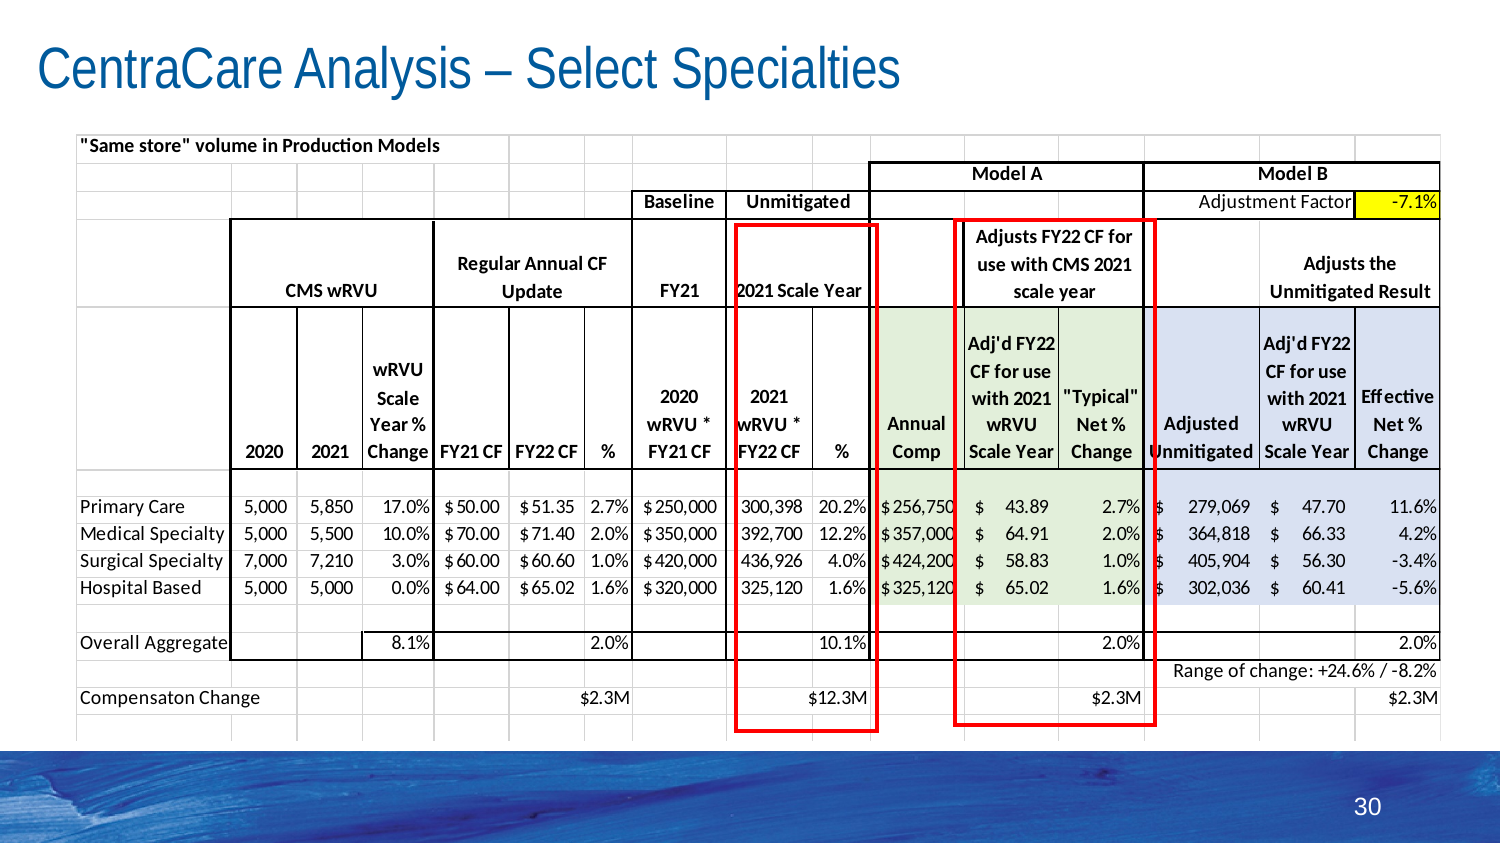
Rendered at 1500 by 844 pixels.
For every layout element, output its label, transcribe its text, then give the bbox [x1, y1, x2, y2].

picture [75, 134, 1443, 743]
picture [0, 751, 1500, 843]
title CentraCare Analysis – Select Specialties [37, 38, 1463, 128]
slide_number 30 [1318, 782, 1397, 830]
